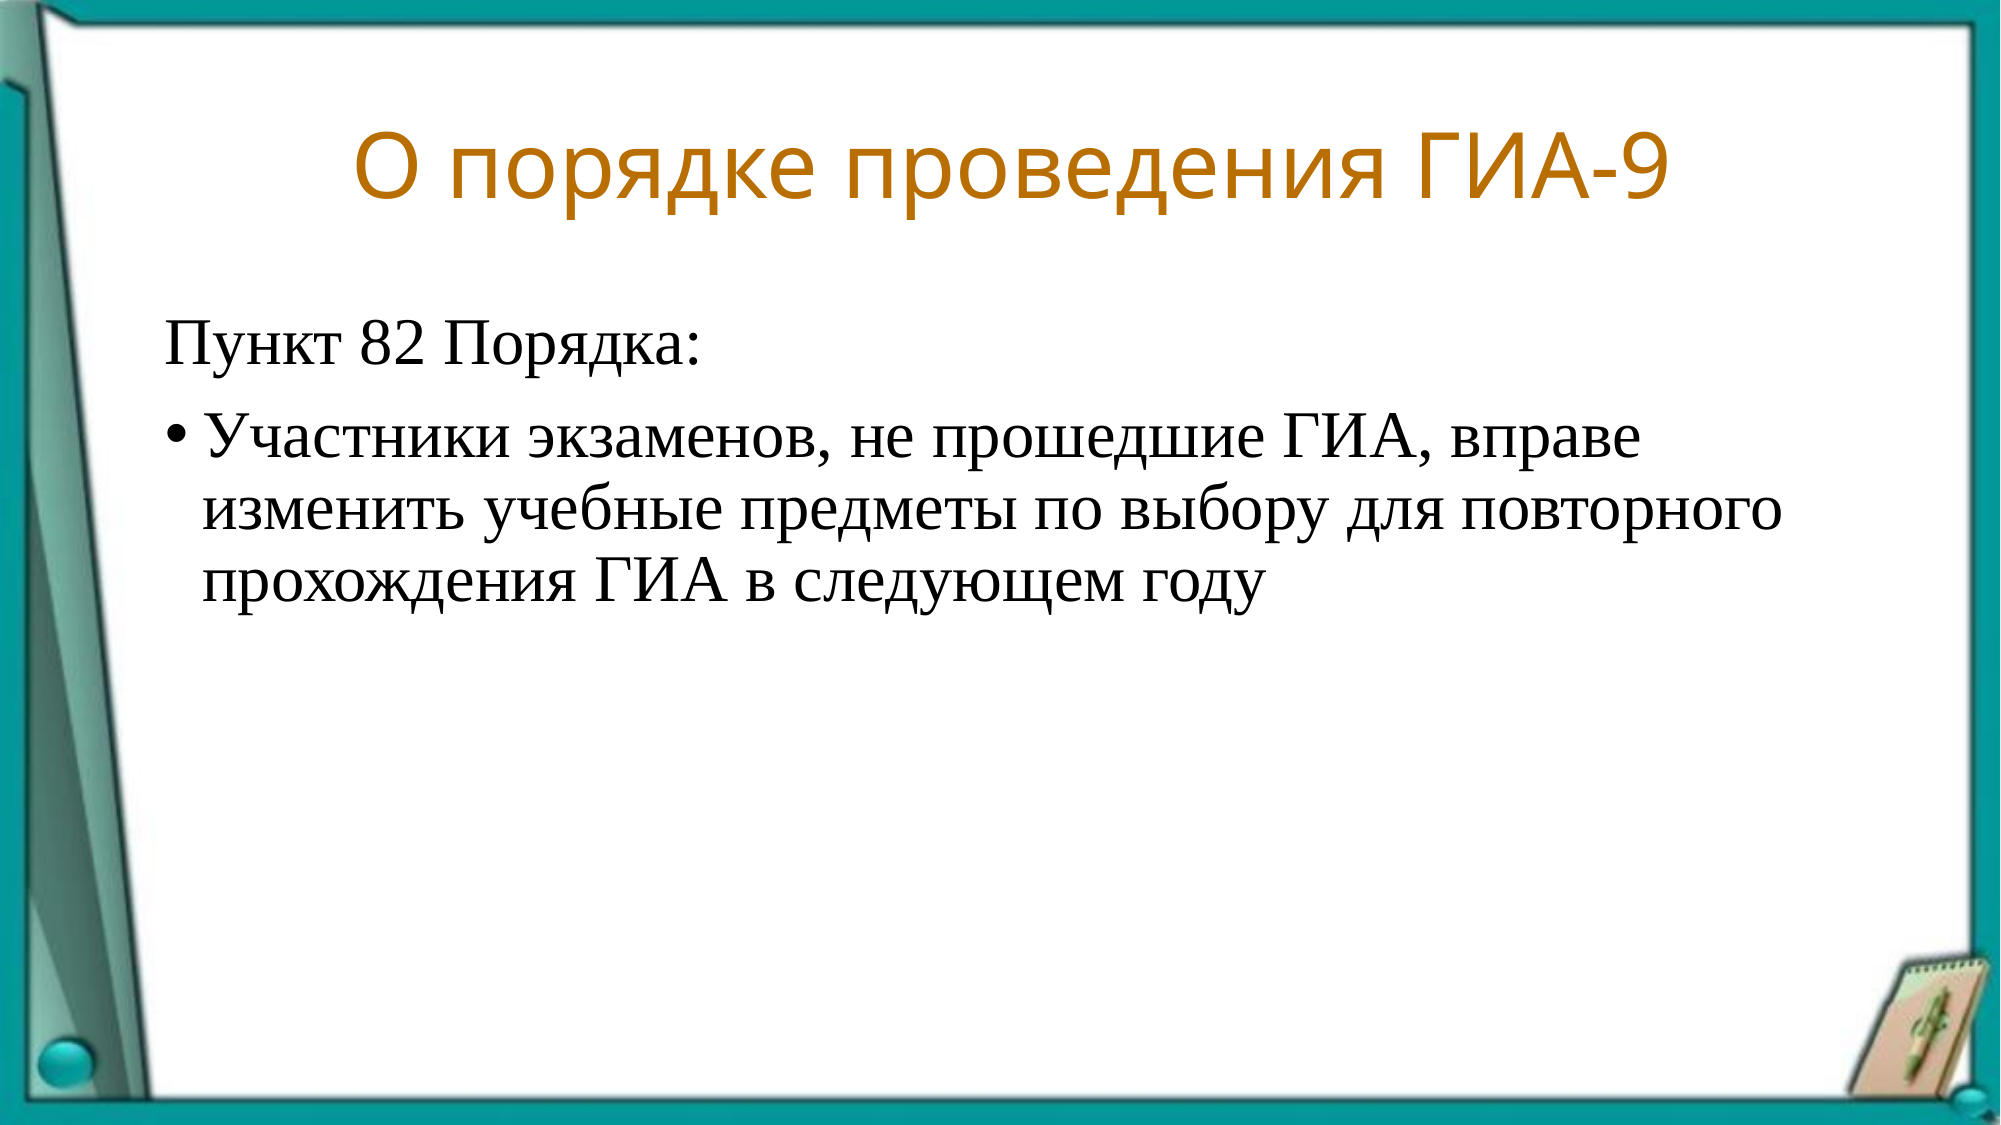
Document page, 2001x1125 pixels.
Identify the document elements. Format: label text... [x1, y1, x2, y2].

list Пункт 82 Порядка: Участники экзаменов, не прошедшие ГИА, вправе изменить учебные предметы по выбору для повторного прохождения ГИА в следующем году [149, 299, 1875, 1014]
title О порядке проведения ГИА-9 [149, 59, 1875, 278]
picture [0, 0, 2001, 1125]
